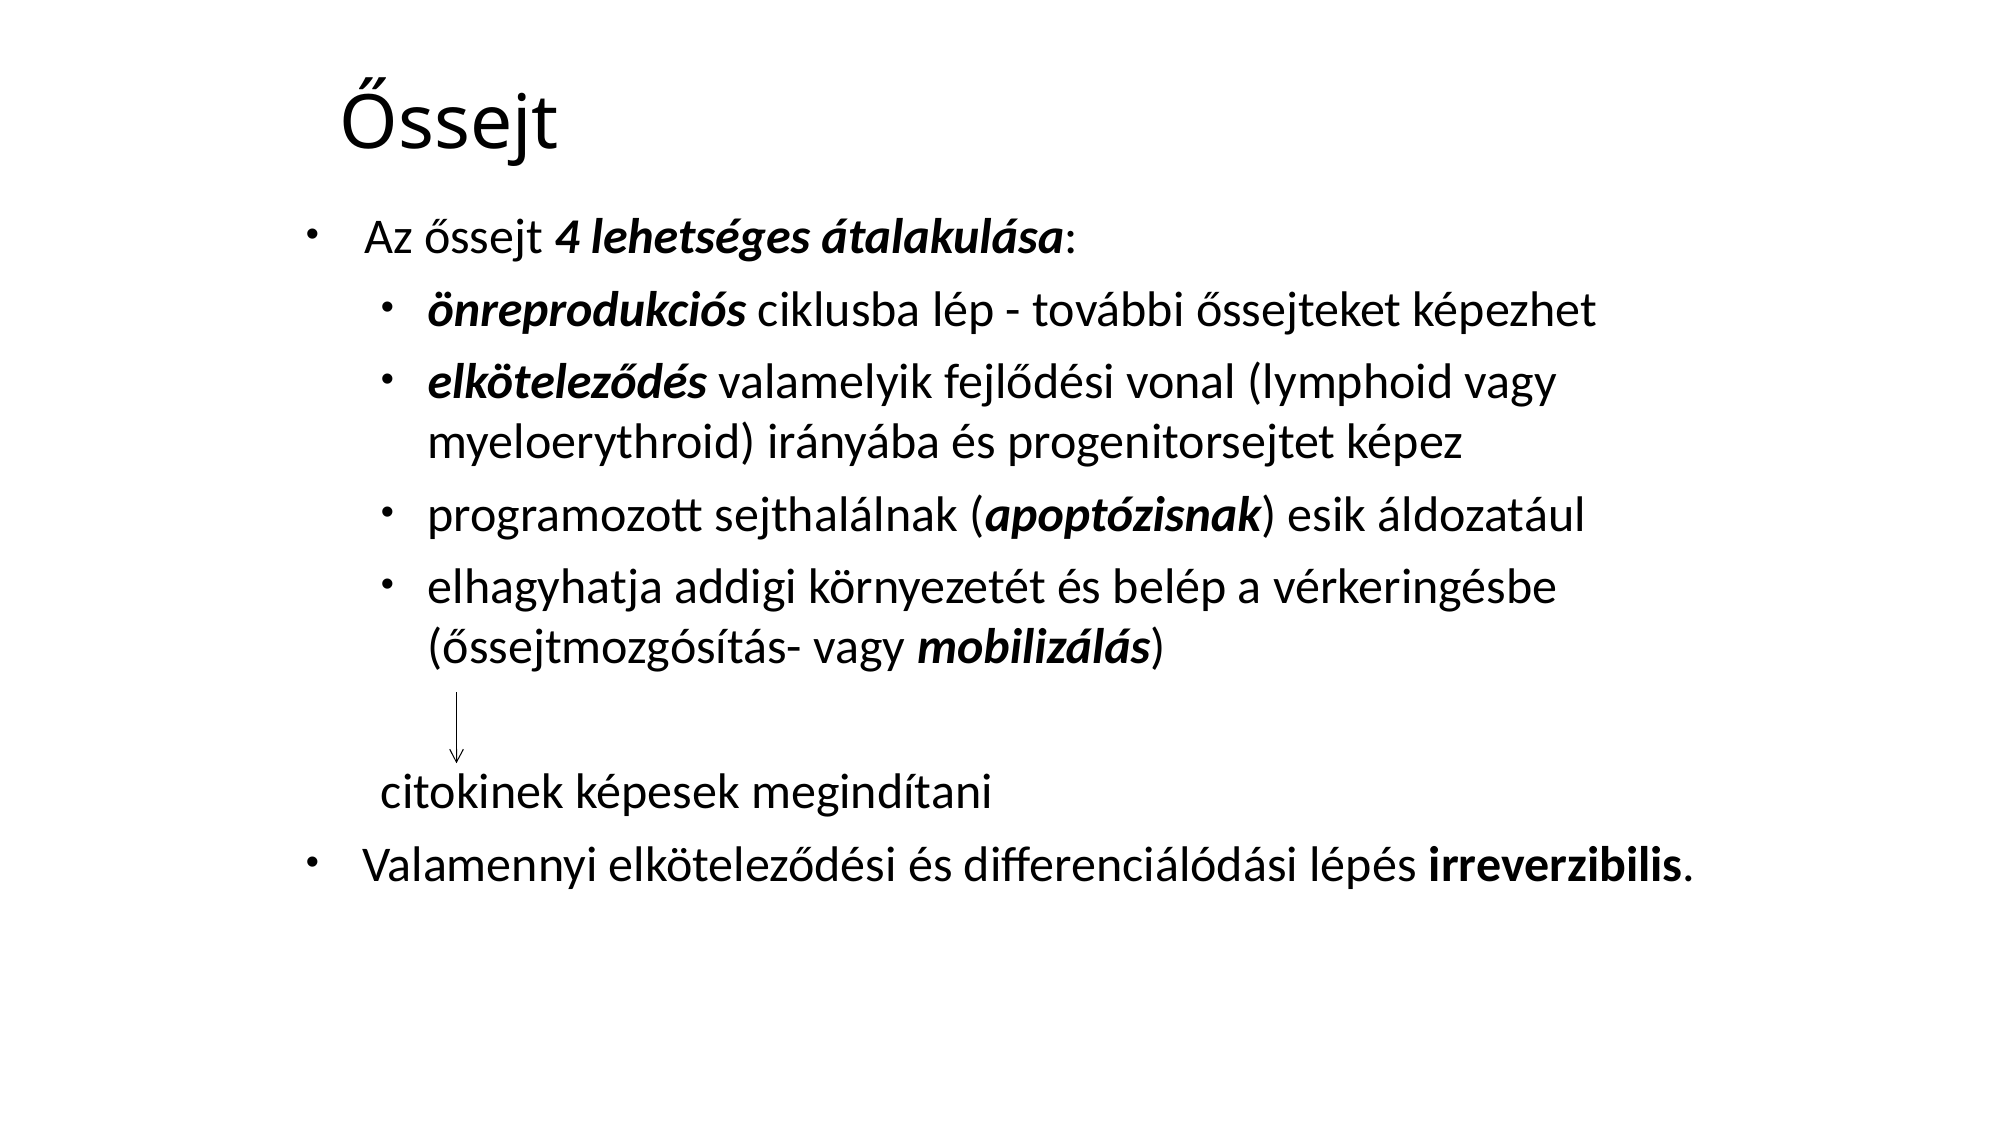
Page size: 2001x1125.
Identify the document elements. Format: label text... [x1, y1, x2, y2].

text_box Az őssejt 4 lehetséges átalakulása: önreprodukciós ciklusba lép - további őssejteket képezhet elköteleződés valamelyik fejlődési vonal (lymphoid vagy myeloerythroid) irányába és progenitorsejtet képez programozott sejthalálnak (apoptózisnak) esik áldozatául elhagyhatja addigi környezetét és belép a vérkeringésbe (őssejtmozgósítás- vagy mobilizálás) citokinek képesek megindítani Valamennyi elköteleződési és differenciálódási lépés irreverzibilis. [291, 196, 1733, 972]
title Őssejt [324, 31, 1675, 196]
